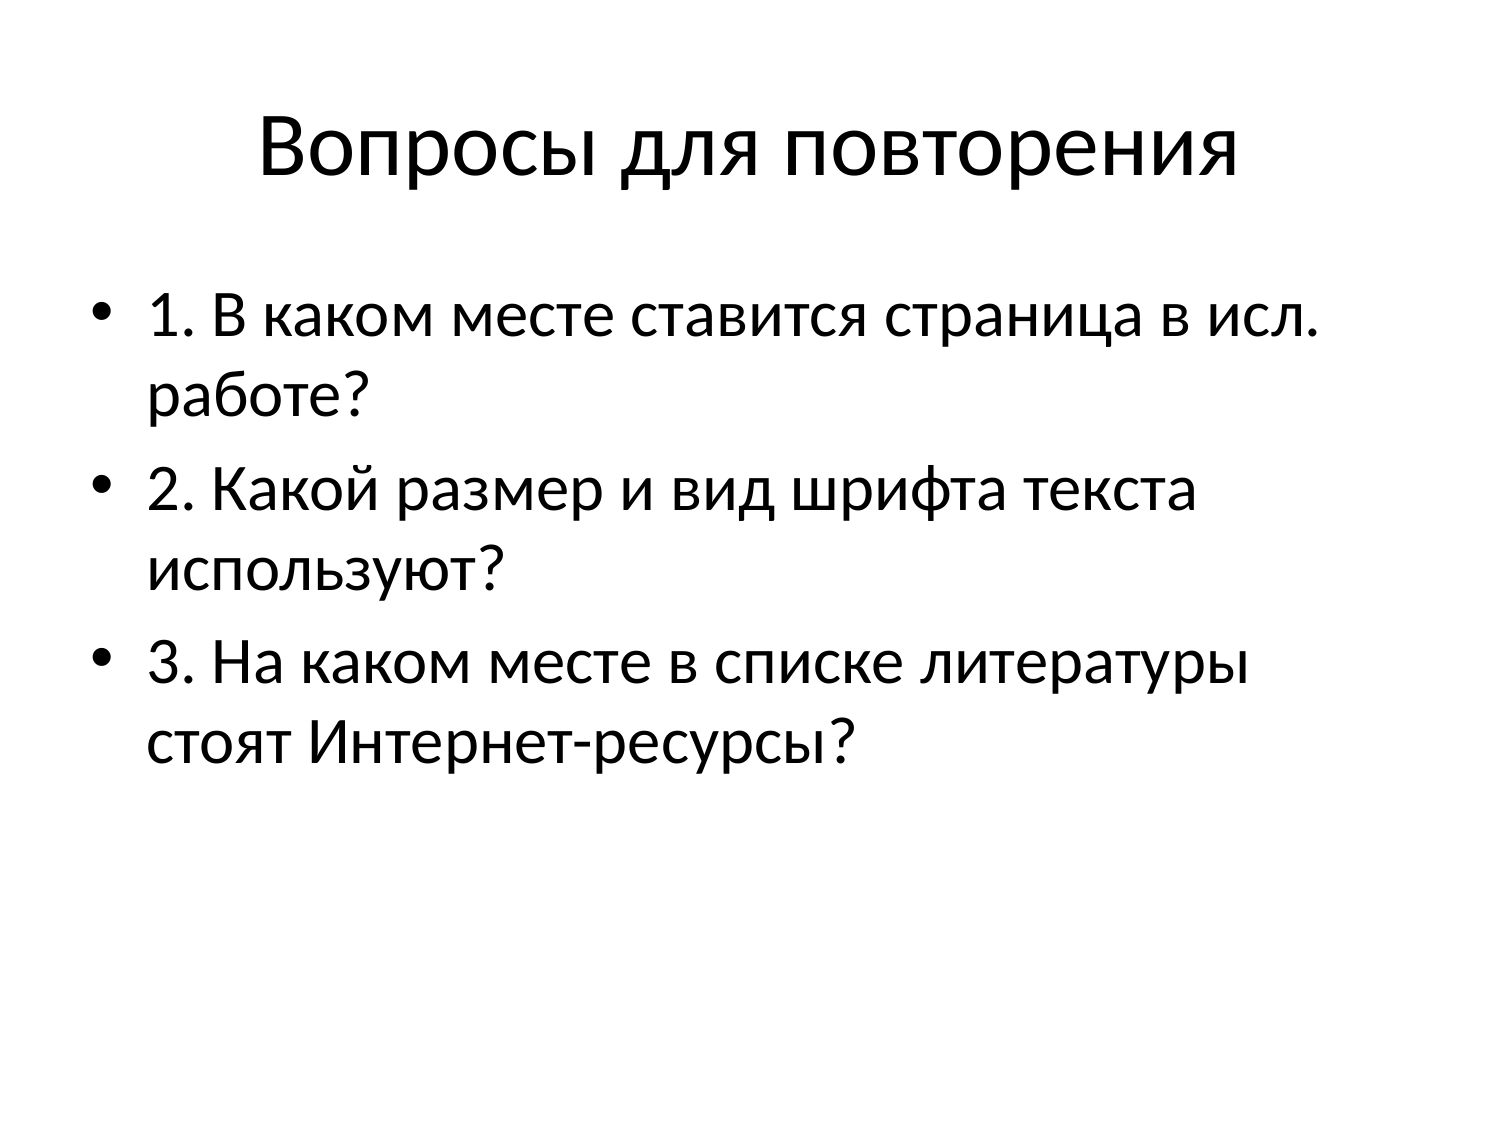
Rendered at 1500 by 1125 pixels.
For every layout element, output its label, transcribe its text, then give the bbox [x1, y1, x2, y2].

title Вопросы для повторения [75, 45, 1425, 233]
list 1. В каком месте ставится страница в исл. работе? 2. Какой размер и вид шрифта текста используют? 3. На каком месте в списке литературы стоят Интернет-ресурсы? [75, 262, 1425, 1005]
